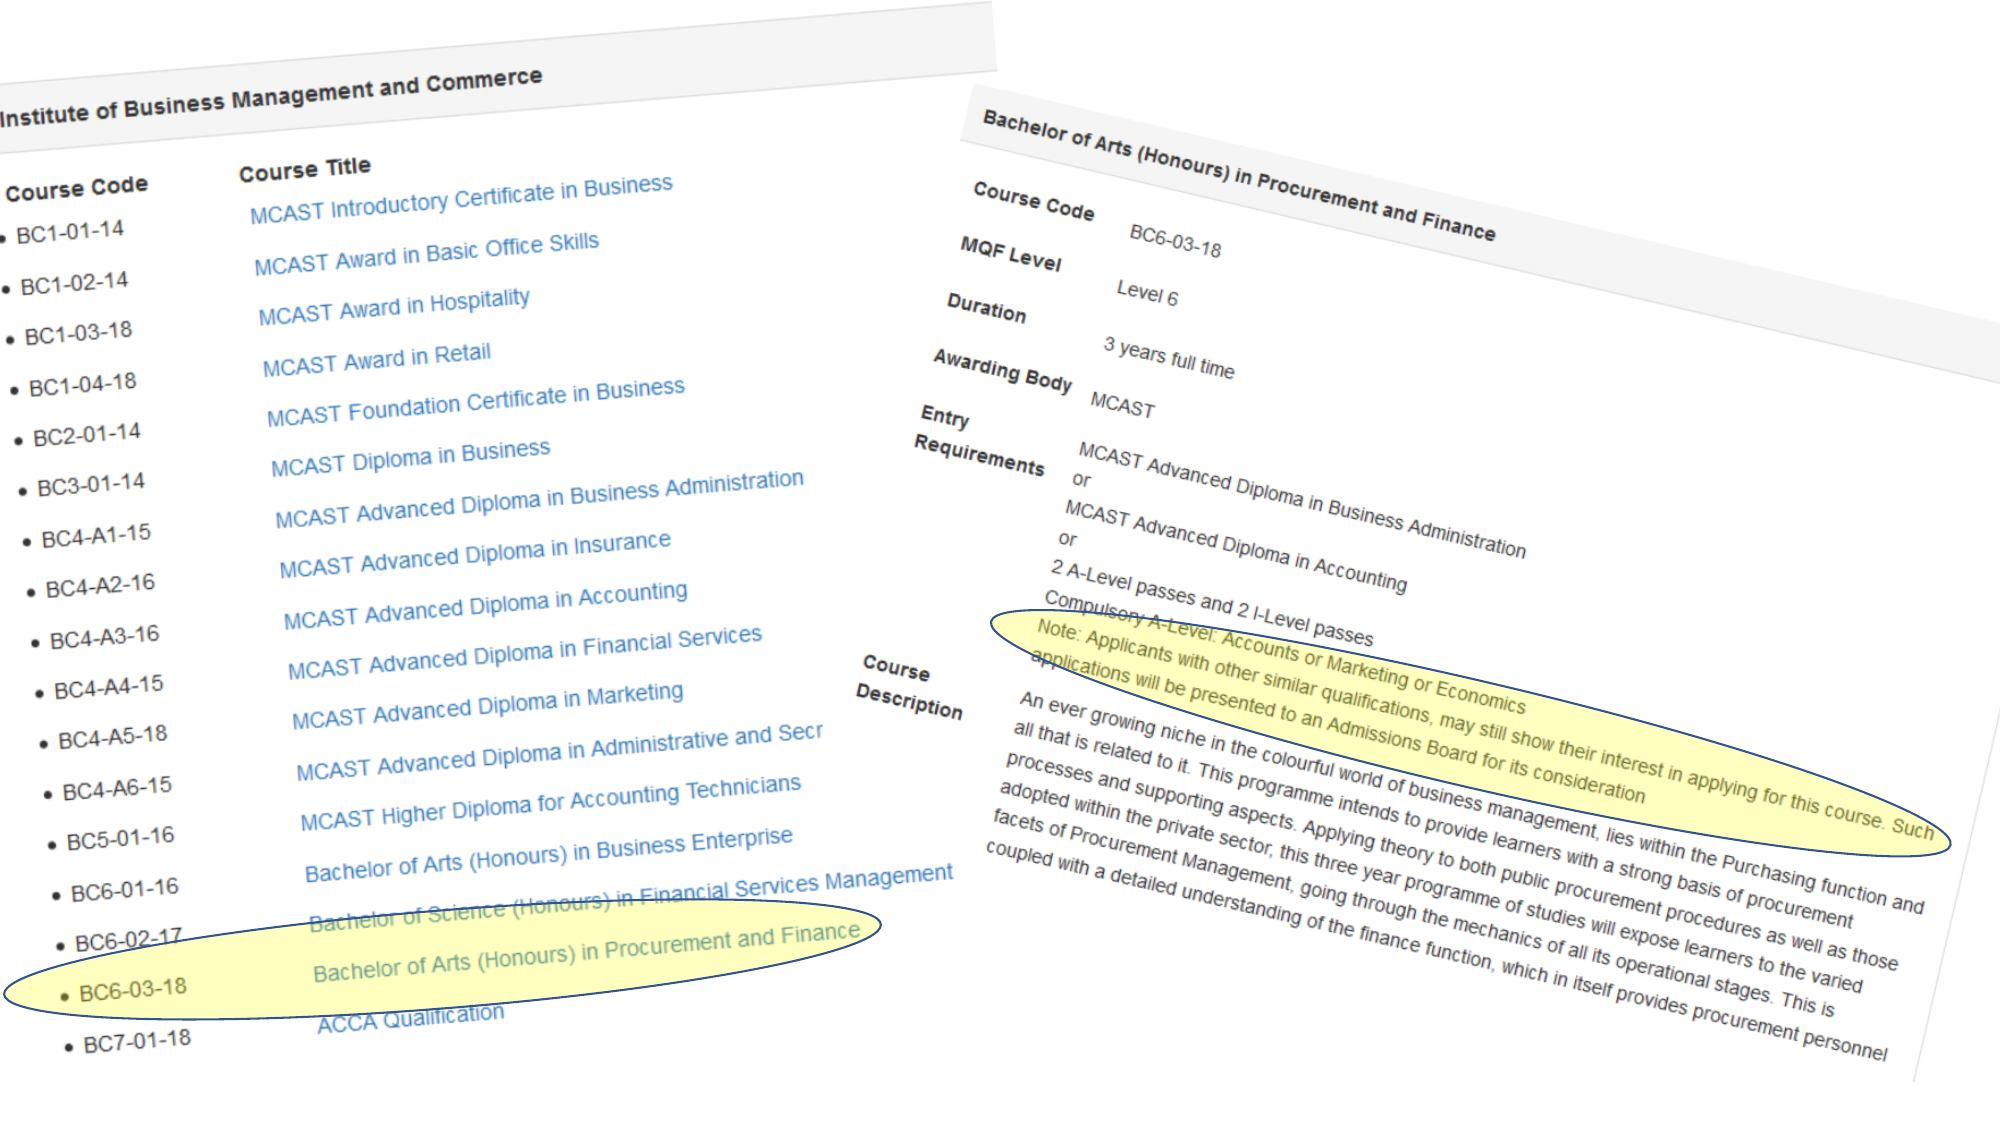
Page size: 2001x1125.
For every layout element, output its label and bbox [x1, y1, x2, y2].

picture [0, 1, 1477, 1081]
picture [1407, 962, 1942, 1082]
list [871, 202, 2000, 962]
text_box [3, 983, 11, 1004]
